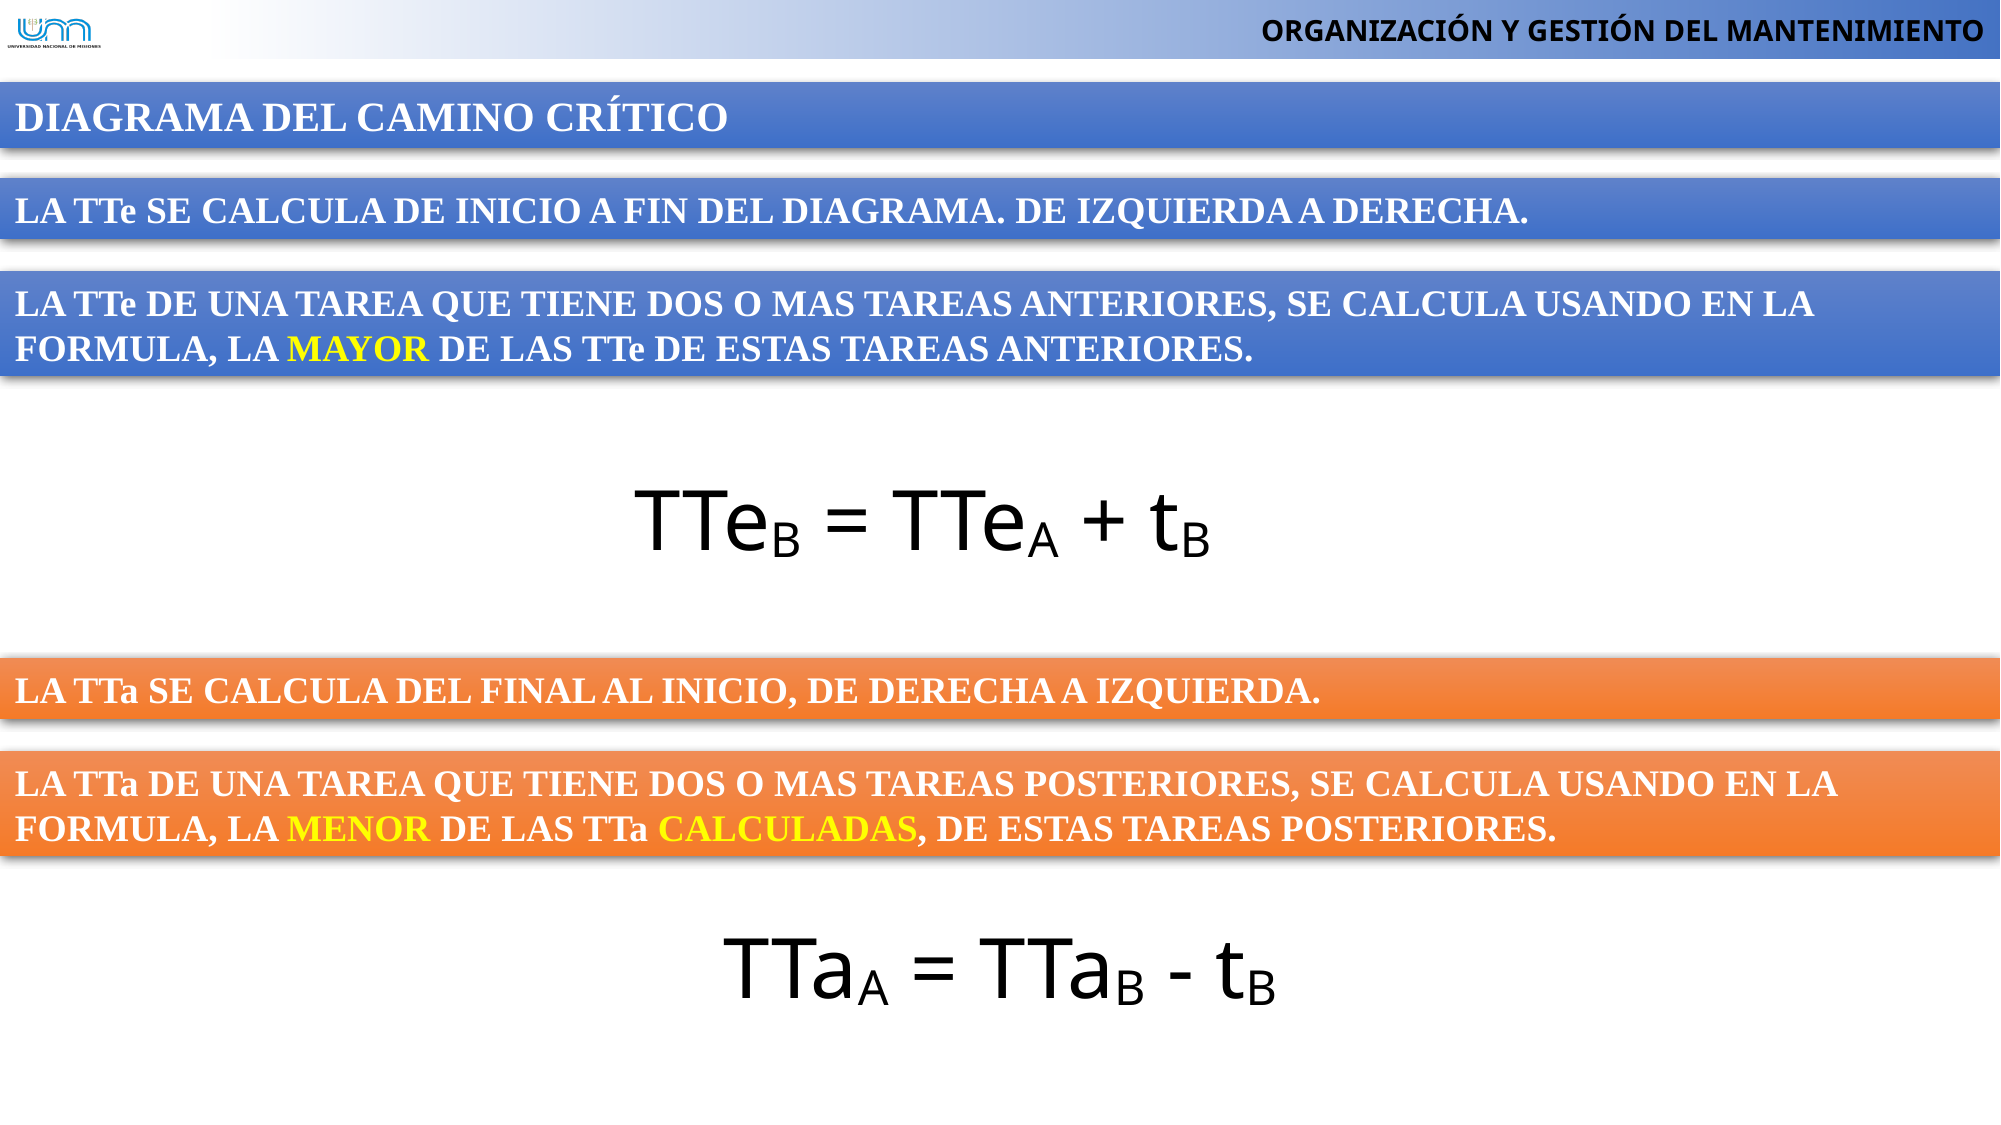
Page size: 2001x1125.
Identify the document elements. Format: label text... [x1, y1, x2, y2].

text_box TTeB = TTeA + tB [620, 459, 1285, 591]
text_box DIAGRAMA DEL CAMINO CRÍTICO [0, 82, 2000, 148]
text_box LA TTe DE UNA TAREA QUE TIENE DOS O MAS TAREAS ANTERIORES, SE CALCULA USANDO EN LA FORMULA, LA MAYOR DE LAS TTe DE ESTAS TAREAS ANTERIORES. [0, 271, 2000, 376]
text_box LA TTe SE CALCULA DE INICIO A FIN DEL DIAGRAMA. DE IZQUIERDA A DERECHA. [0, 178, 2000, 239]
text_box TTaA = TTaB - tB [708, 907, 1362, 1039]
text_box LA TTa DE UNA TAREA QUE TIENE DOS O MAS TAREAS POSTERIORES, SE CALCULA USANDO EN LA FORMULA, LA MENOR DE LAS TTa CALCULADAS, DE ESTAS TAREAS POSTERIORES. [0, 751, 2000, 856]
text_box LA TTa SE CALCULA DEL FINAL AL INICIO, DE DERECHA A IZQUIERDA. [0, 658, 2000, 719]
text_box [0, 0, 2000, 60]
